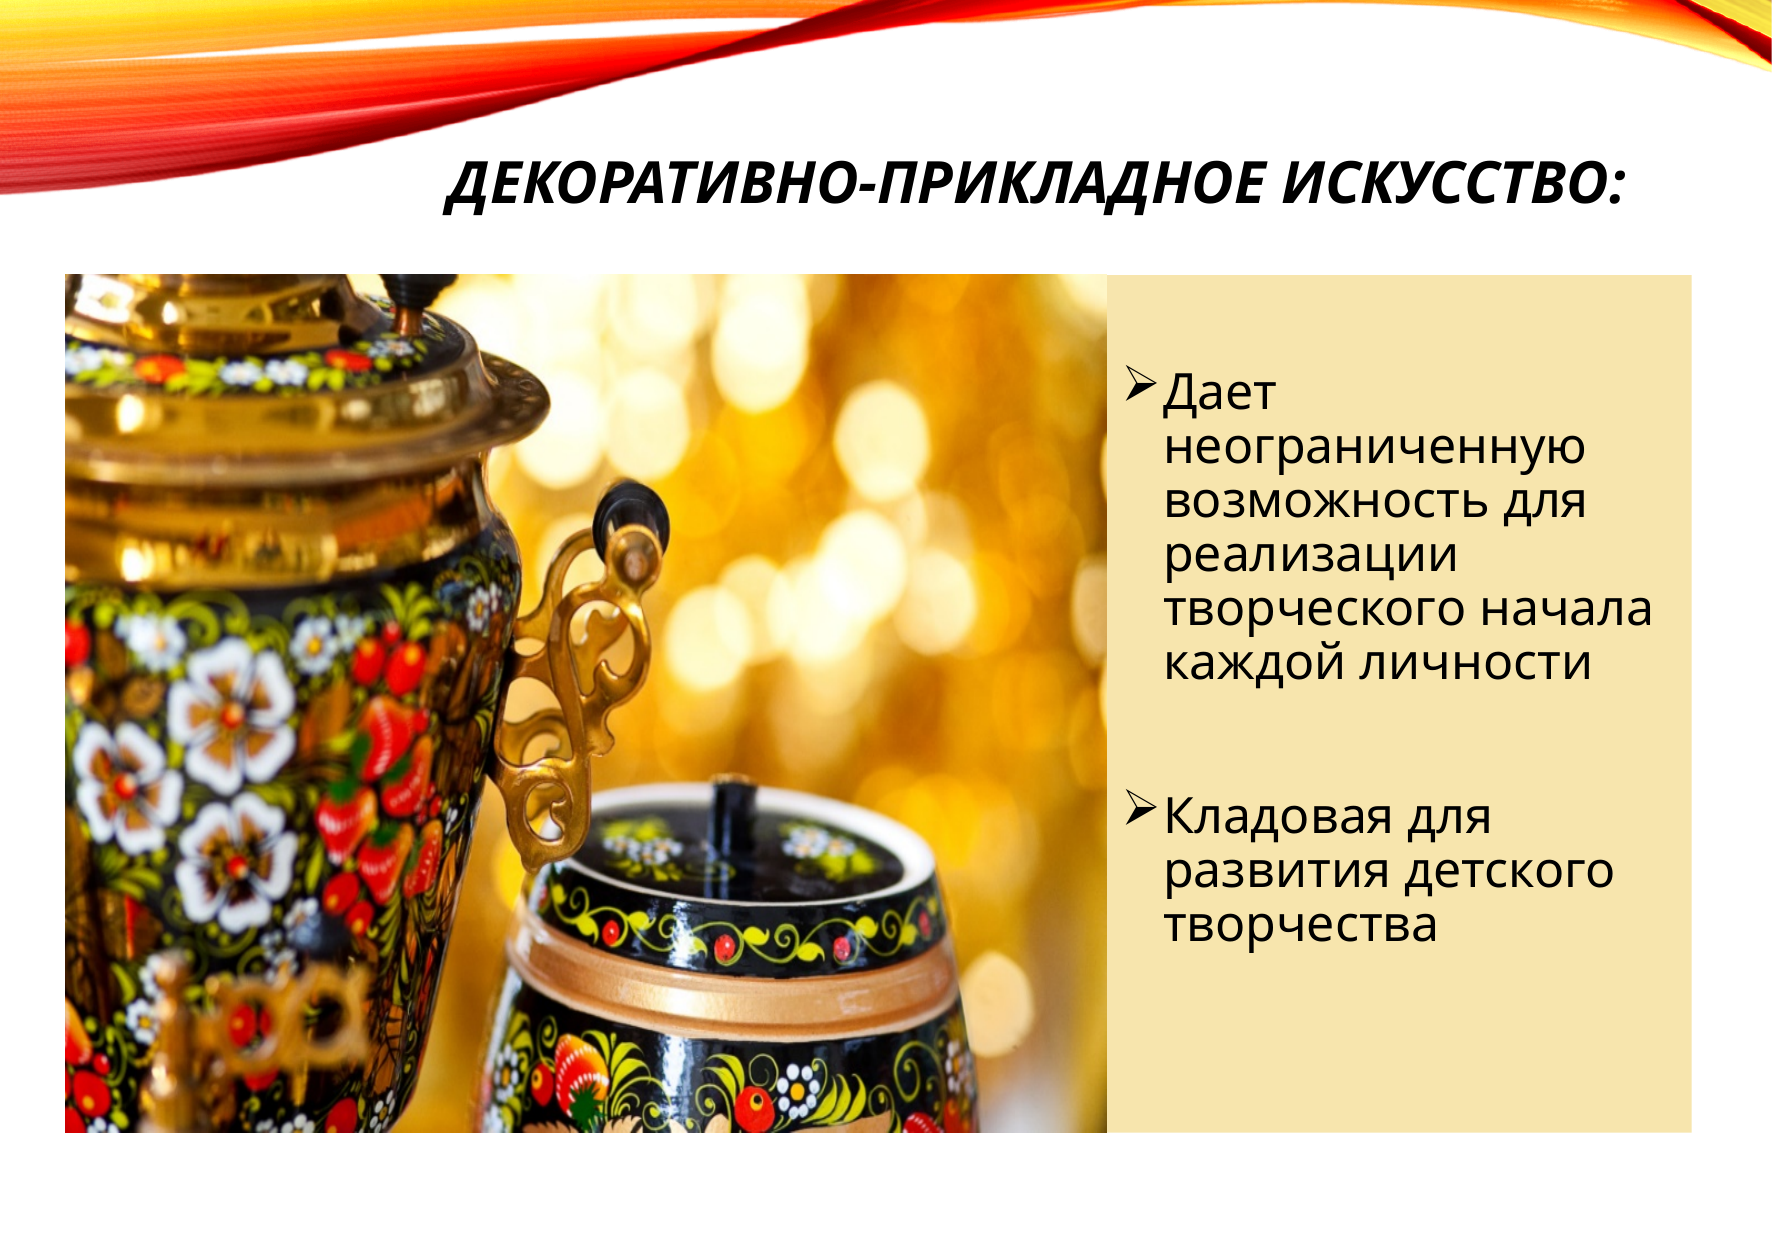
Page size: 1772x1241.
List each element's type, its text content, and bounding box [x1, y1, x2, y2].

title Декоративно-прикладное искусство: [420, 138, 1657, 275]
list Дает неограниченную возможность для реализации творческого начала каждой личности Кладовая для развития детского творчества [1107, 275, 1692, 1133]
picture [0, 0, 1772, 196]
picture [64, 274, 1107, 1133]
